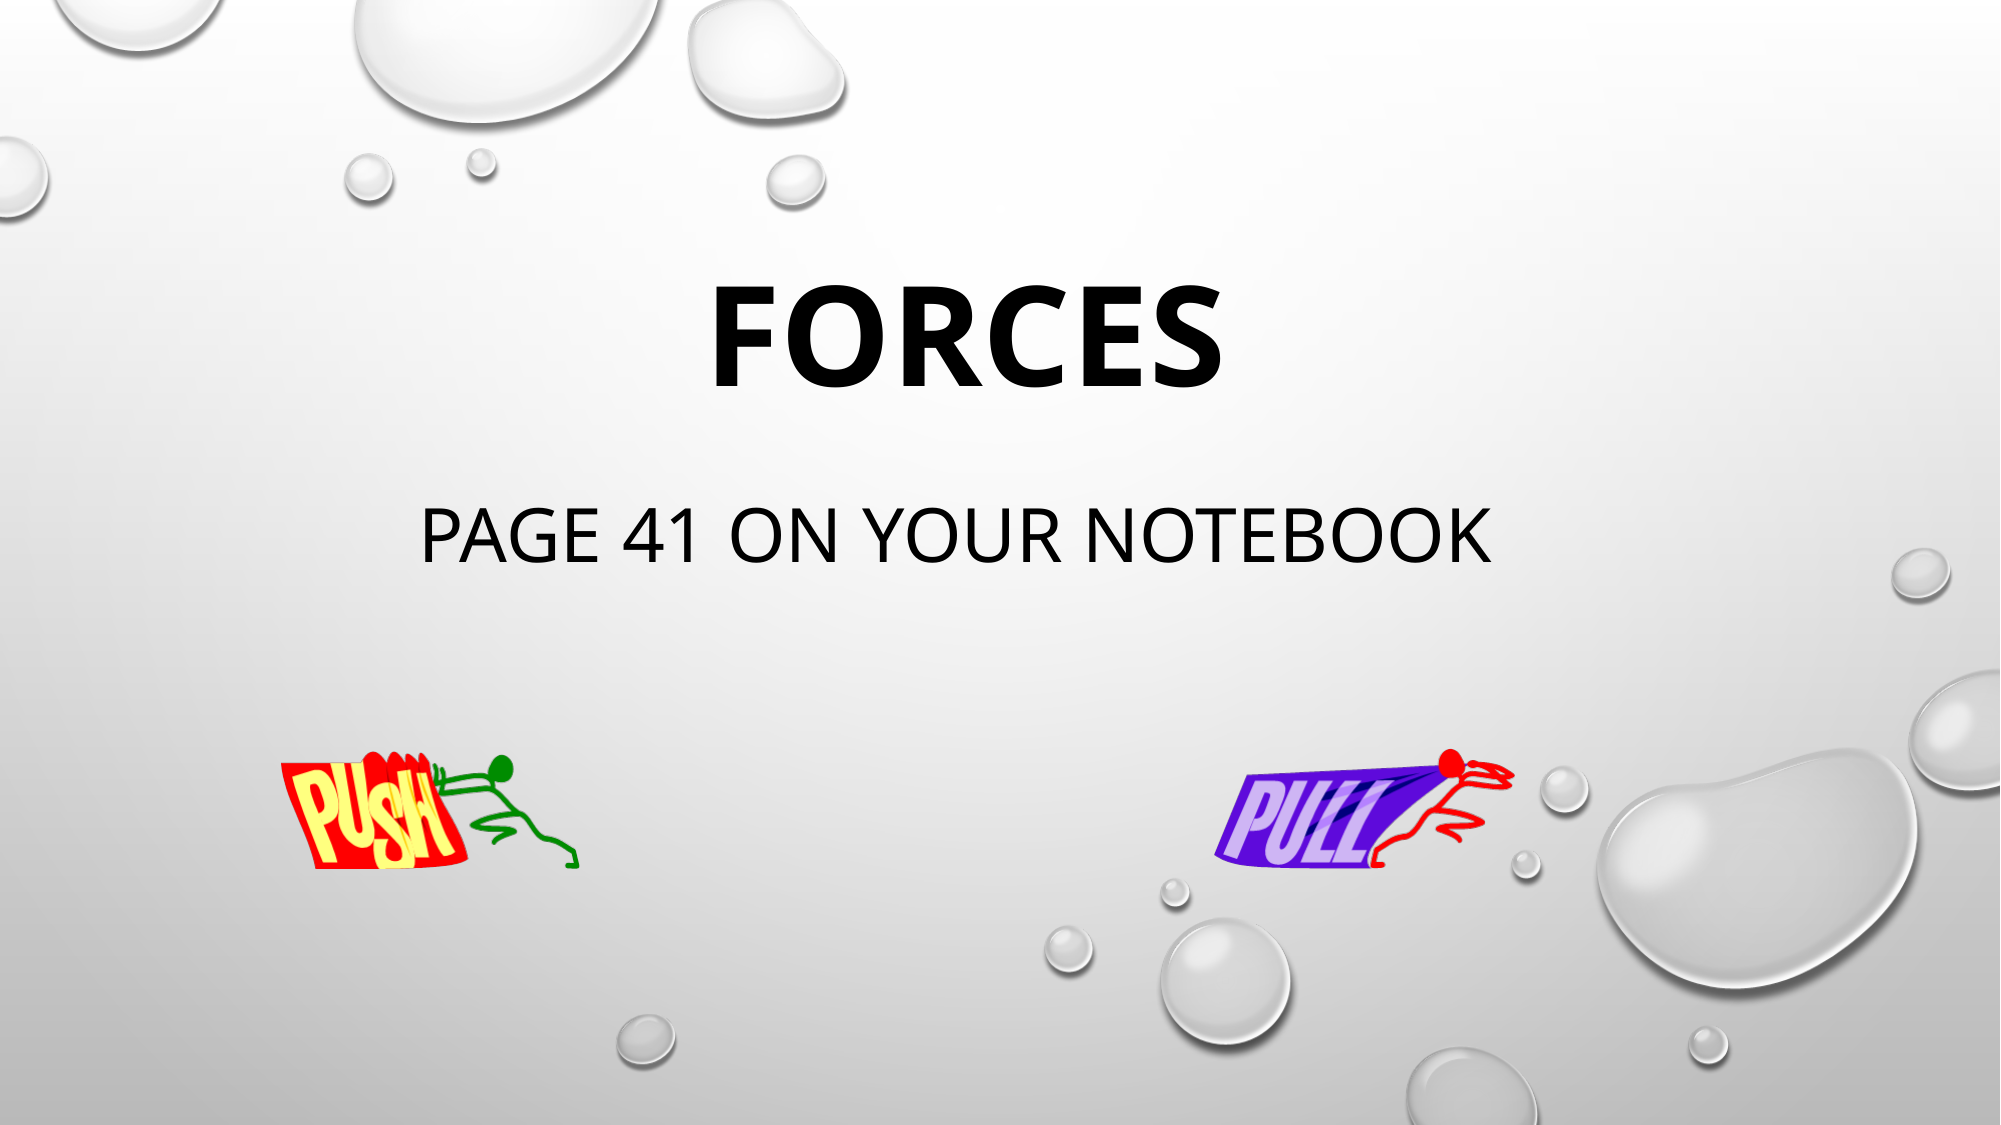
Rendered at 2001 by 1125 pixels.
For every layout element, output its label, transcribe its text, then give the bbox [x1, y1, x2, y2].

title Forces page 41 on your notebook [252, 255, 1678, 586]
picture [0, 0, 2000, 1125]
